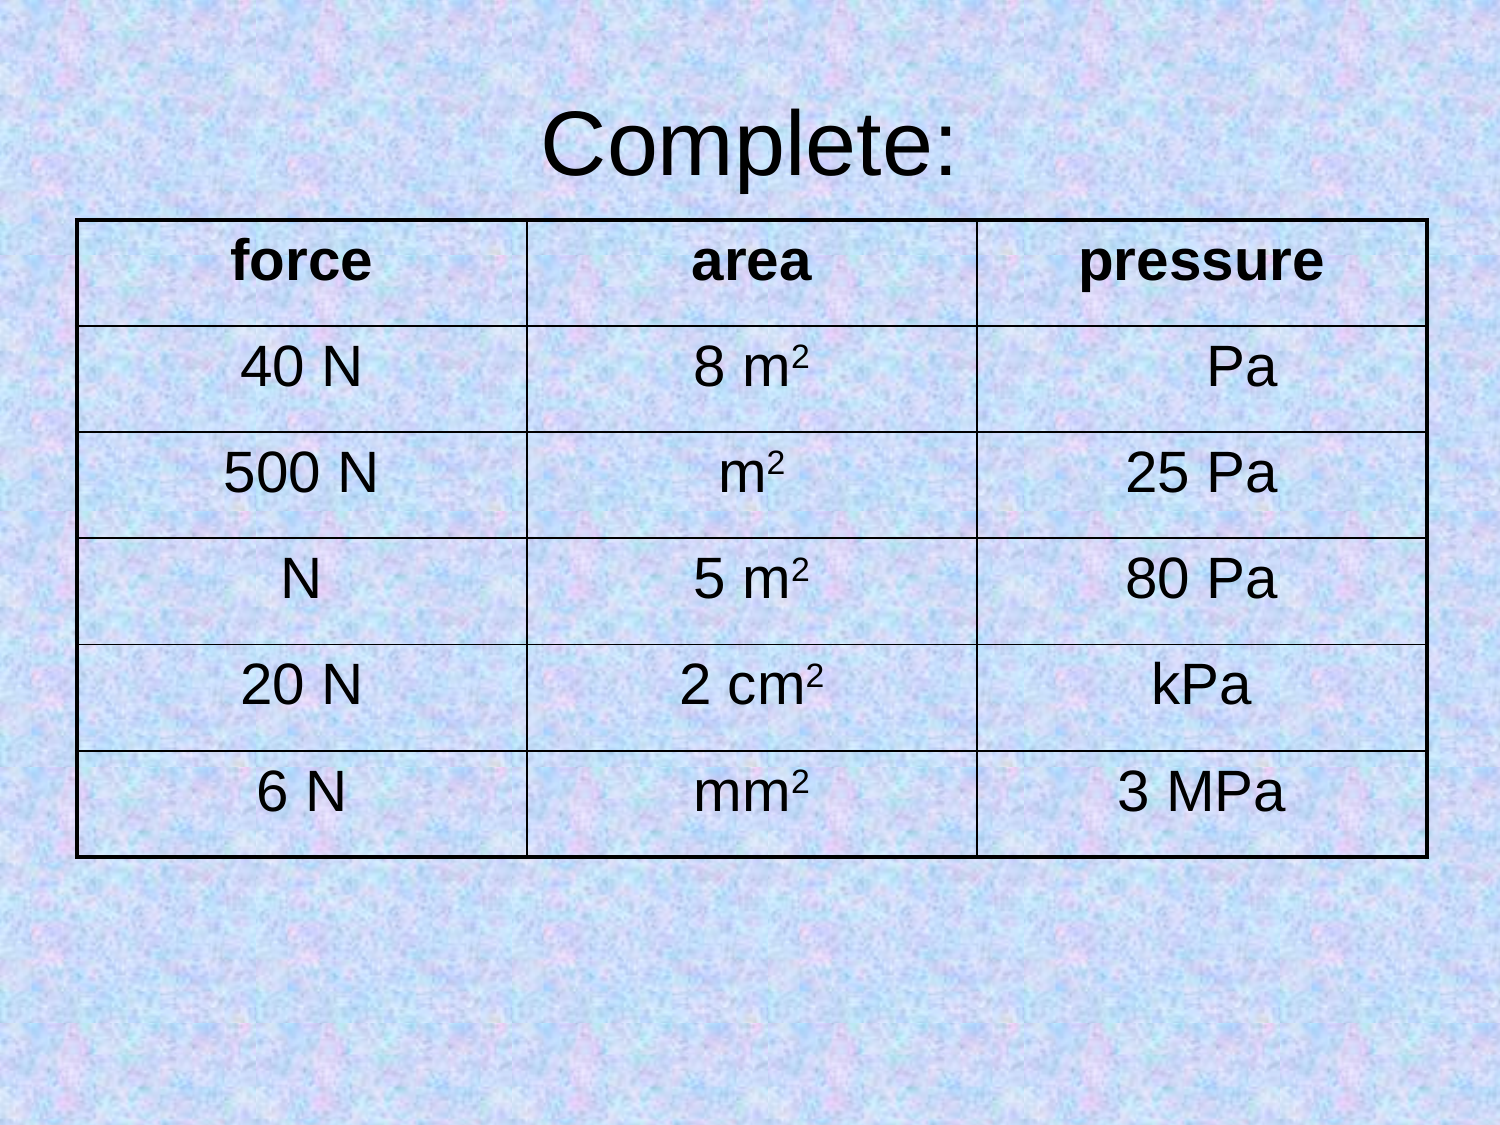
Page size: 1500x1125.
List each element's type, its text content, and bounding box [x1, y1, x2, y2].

picture [0, 0, 1500, 1125]
table_cell 500 N [79, 433, 526, 537]
title Complete: [75, 45, 1425, 218]
table_cell kPa [978, 645, 1425, 750]
table_cell mm2 [528, 752, 976, 855]
table_cell 40 N [79, 327, 526, 431]
table_header force [79, 222, 526, 325]
table_cell 3 MPa [978, 752, 1425, 855]
table_header pressure [978, 222, 1425, 325]
table_cell 6 N [79, 752, 526, 855]
table_cell 20 N [79, 645, 526, 750]
table_cell 5 m2 [528, 539, 976, 644]
table_header area [528, 222, 976, 325]
table_cell 8 m2 [528, 327, 976, 431]
table_cell m2 [528, 433, 976, 537]
table_cell N [79, 539, 526, 644]
table_cell 80 Pa [978, 539, 1425, 644]
table_cell 2 cm2 [528, 645, 976, 750]
table_cell 25 Pa [978, 433, 1425, 537]
table_cell Pa [978, 327, 1425, 431]
